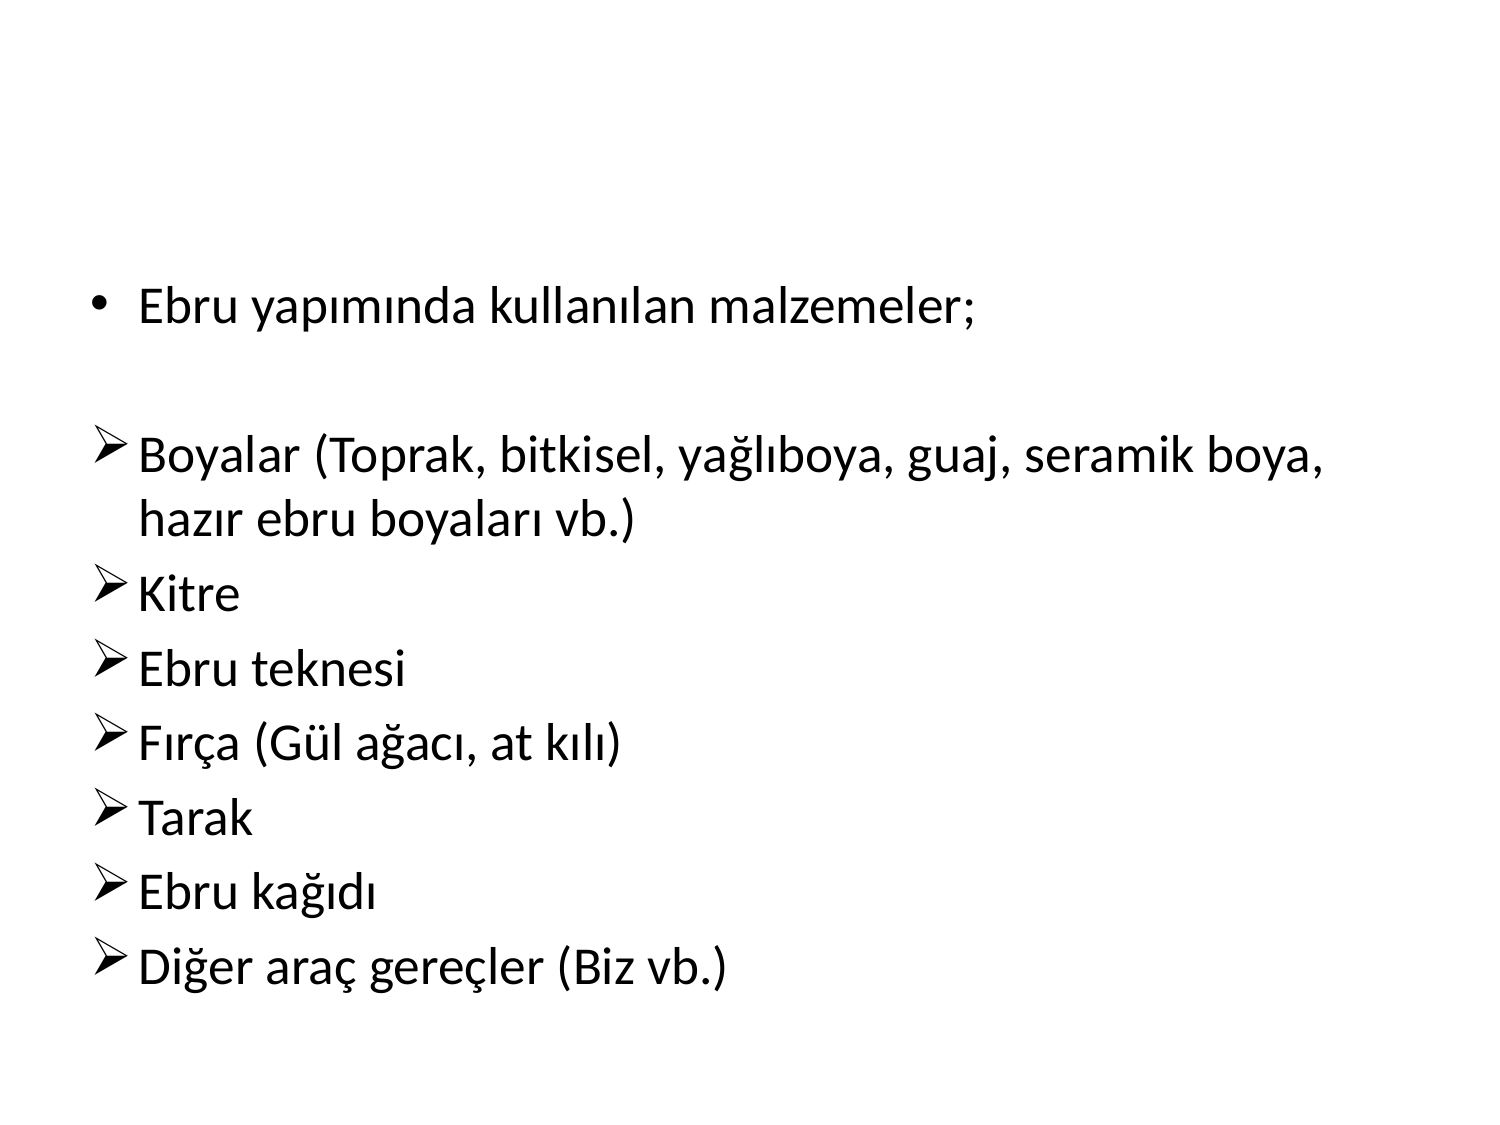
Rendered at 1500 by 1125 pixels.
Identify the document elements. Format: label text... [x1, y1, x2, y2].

list Ebru yapımında kullanılan malzemeler; Boyalar (Toprak, bitkisel, yağlıboya, guaj, seramik boya, hazır ebru boyaları vb.) Kitre Ebru teknesi Fırça (Gül ağacı, at kılı) Tarak Ebru kağıdı Diğer araç gereçler (Biz vb.) [75, 262, 1425, 1005]
